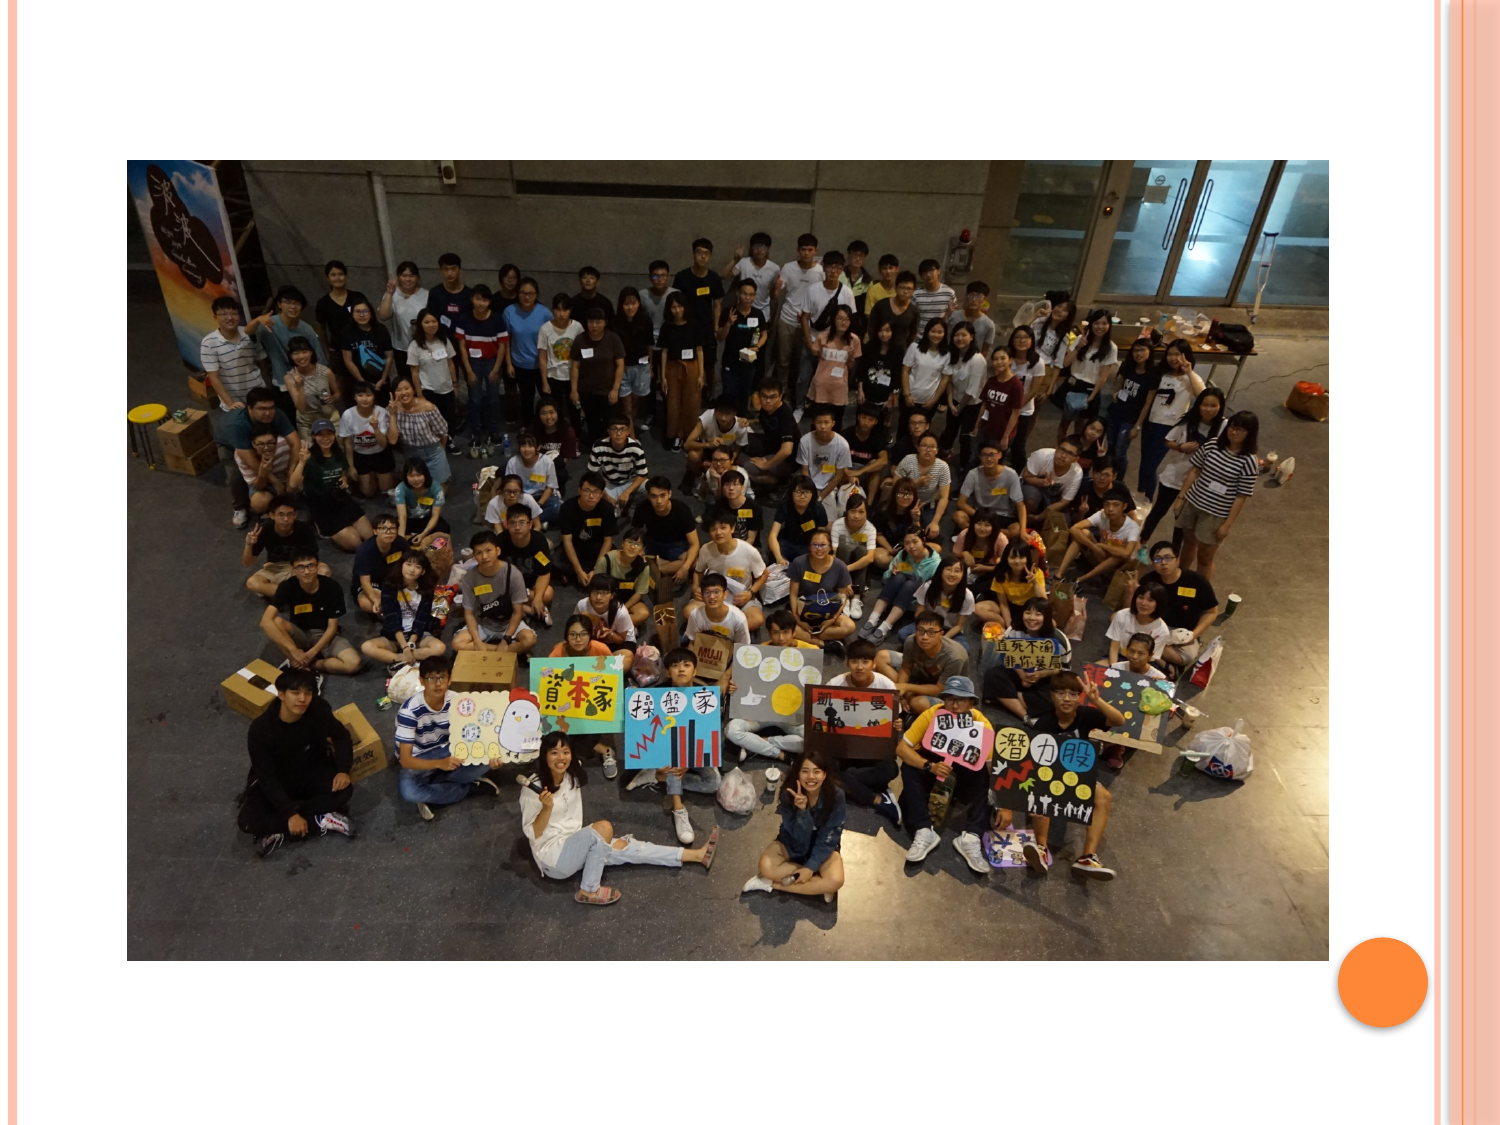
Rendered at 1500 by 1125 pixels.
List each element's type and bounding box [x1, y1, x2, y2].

list [127, 160, 1330, 961]
